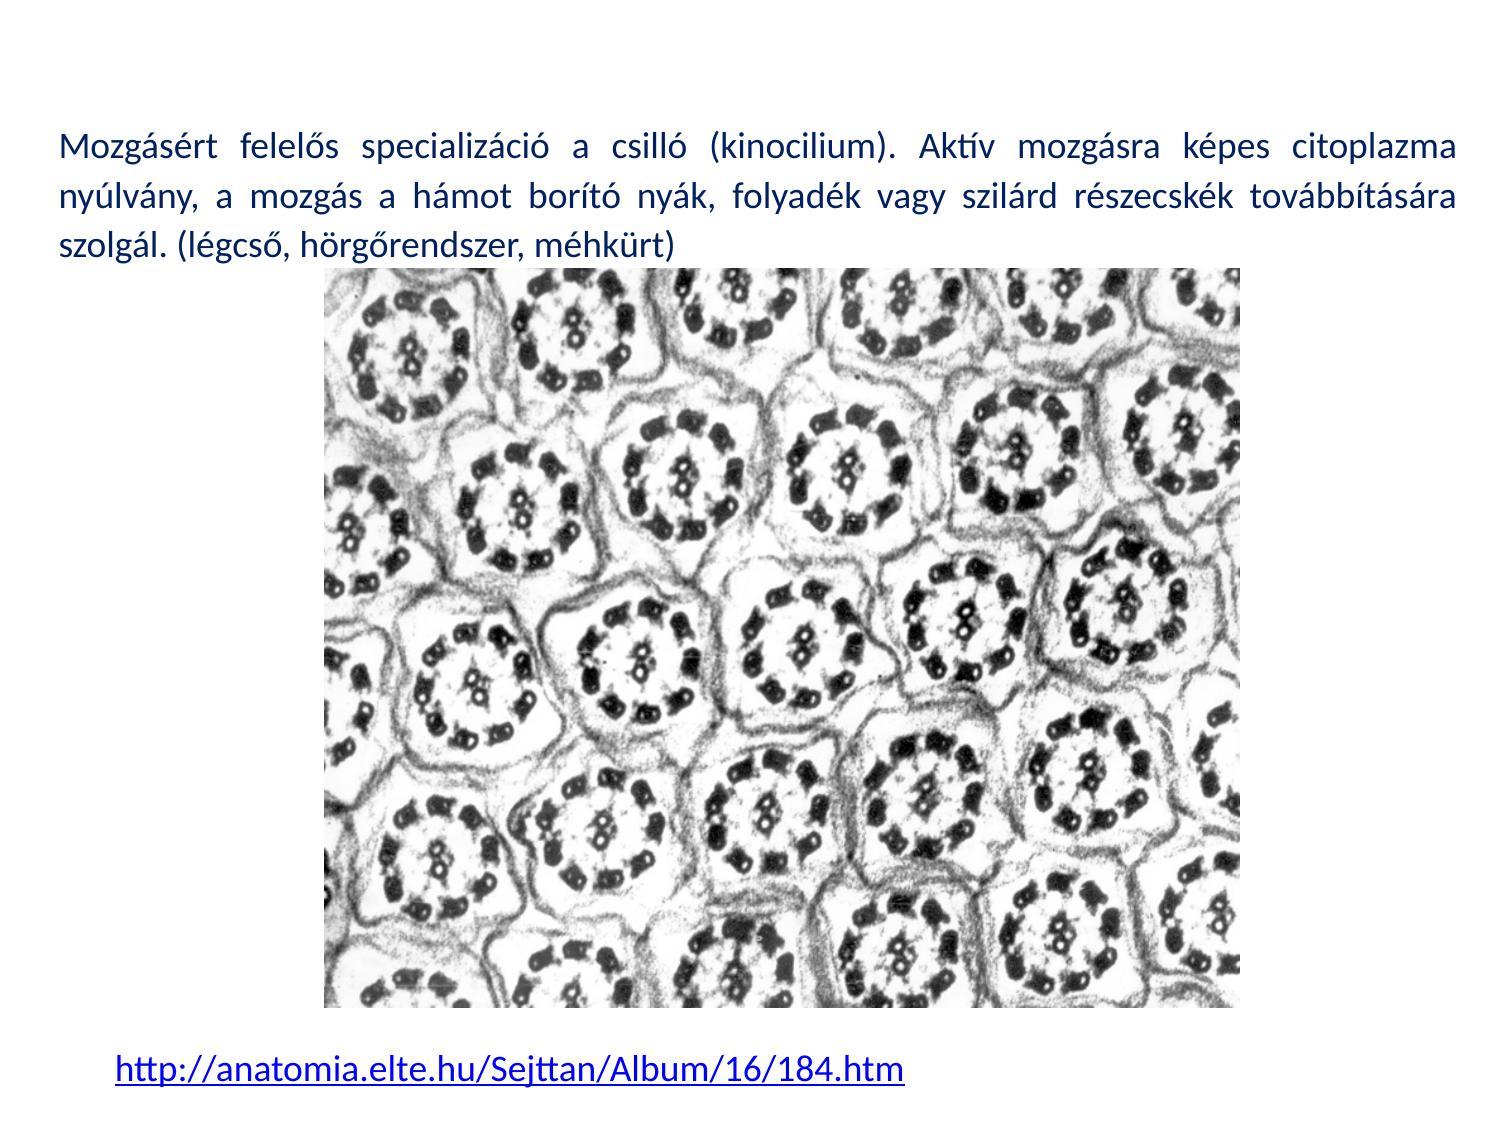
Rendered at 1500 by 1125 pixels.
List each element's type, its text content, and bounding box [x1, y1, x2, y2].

text_box http://anatomia.elte.hu/Sejttan/Album/16/184.htm [100, 1036, 1205, 1097]
text_box Mozgásért felelős specializáció a csilló (kinocilium). Aktív mozgásra képes citoplazma nyúlvány, a mozgás a hámot borító nyák, folyadék vagy szilárd részecskék továbbítására szolgál. (légcső, hörgőrendszer, méhkürt) [43, 109, 1474, 273]
picture [324, 268, 1240, 1008]
